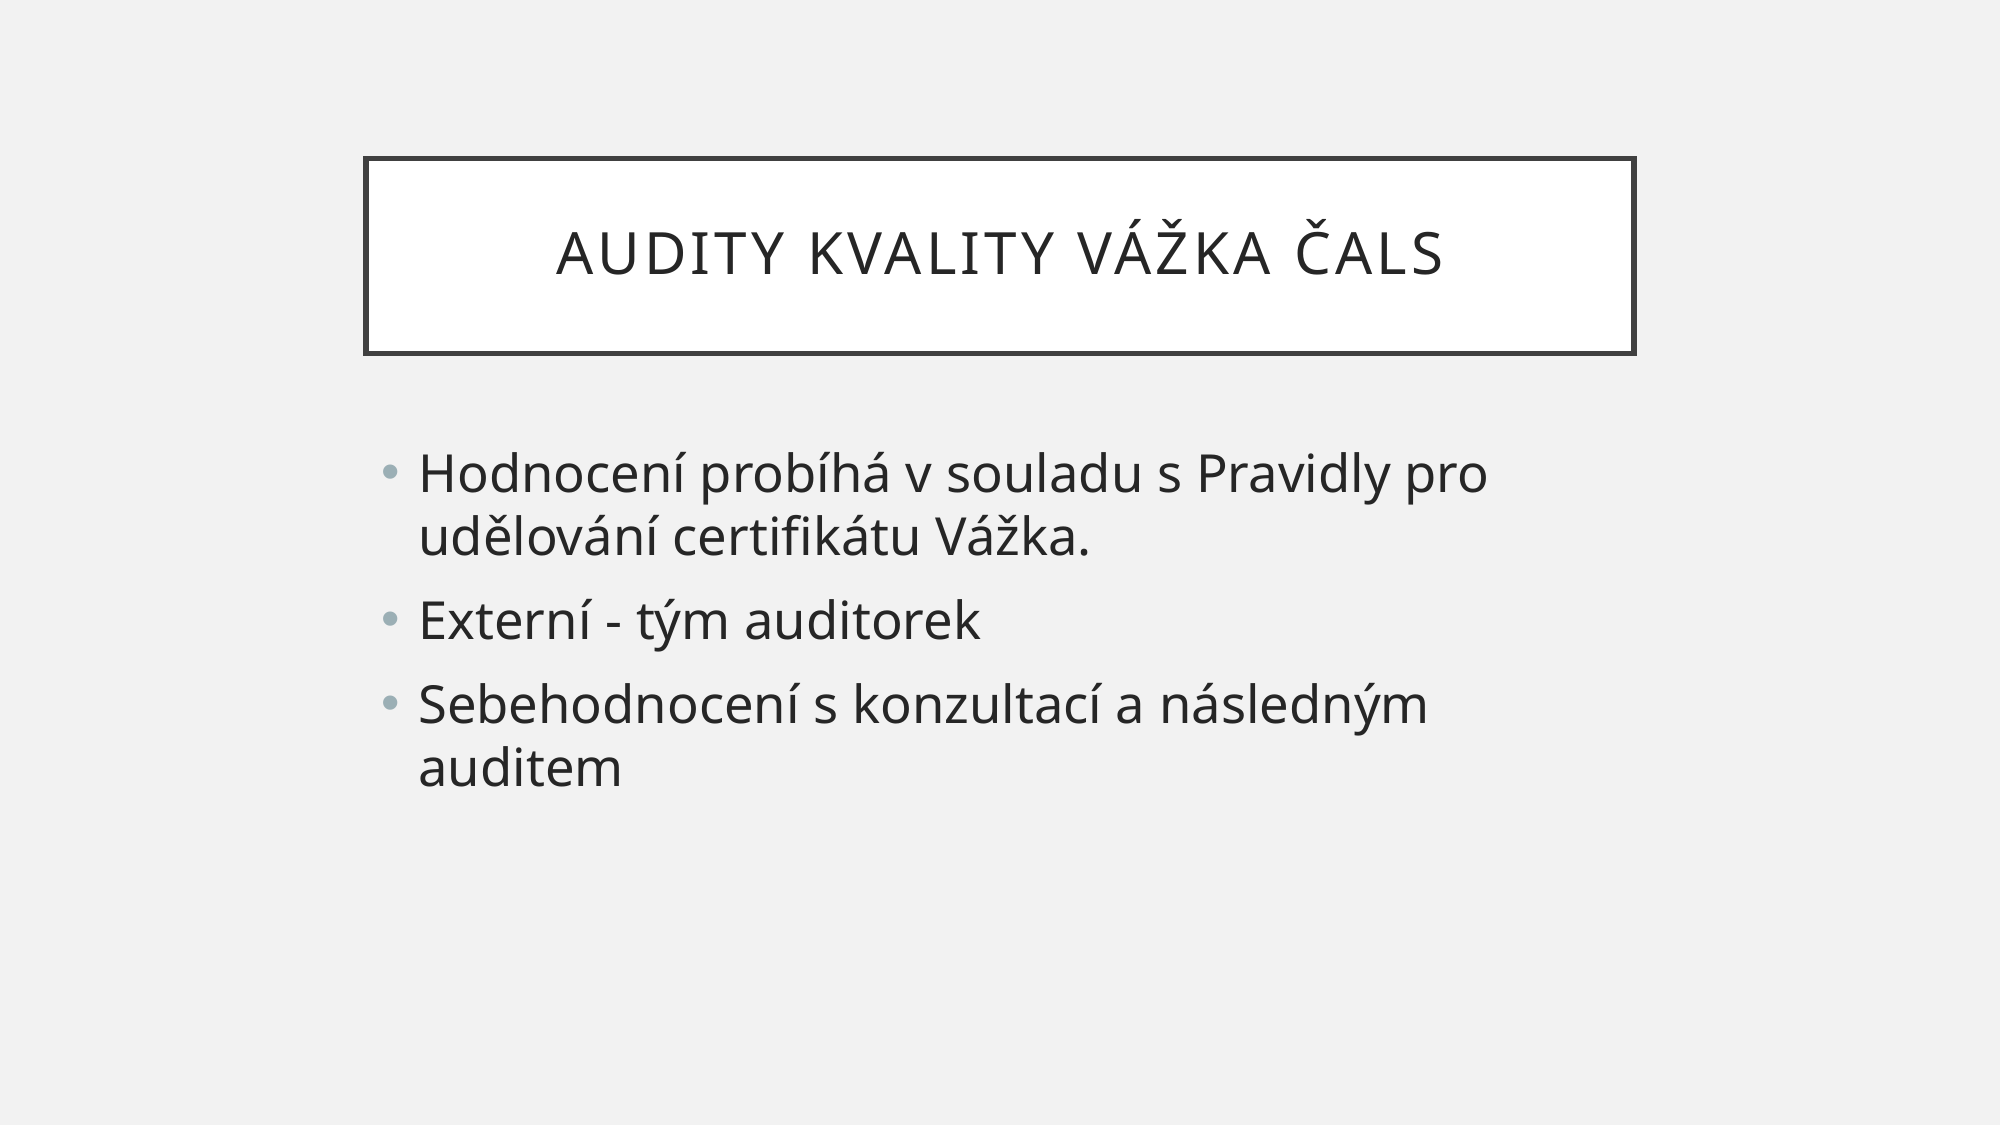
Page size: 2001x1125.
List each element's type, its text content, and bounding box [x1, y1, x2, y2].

title Audity kvality Vážka ČALS [363, 156, 1637, 356]
list Hodnocení probíhá v souladu s Pravidly pro udělování certifikátu Vážka. Externí - tým auditorek Sebehodnocení s konzultací a následným auditem [366, 432, 1634, 942]
